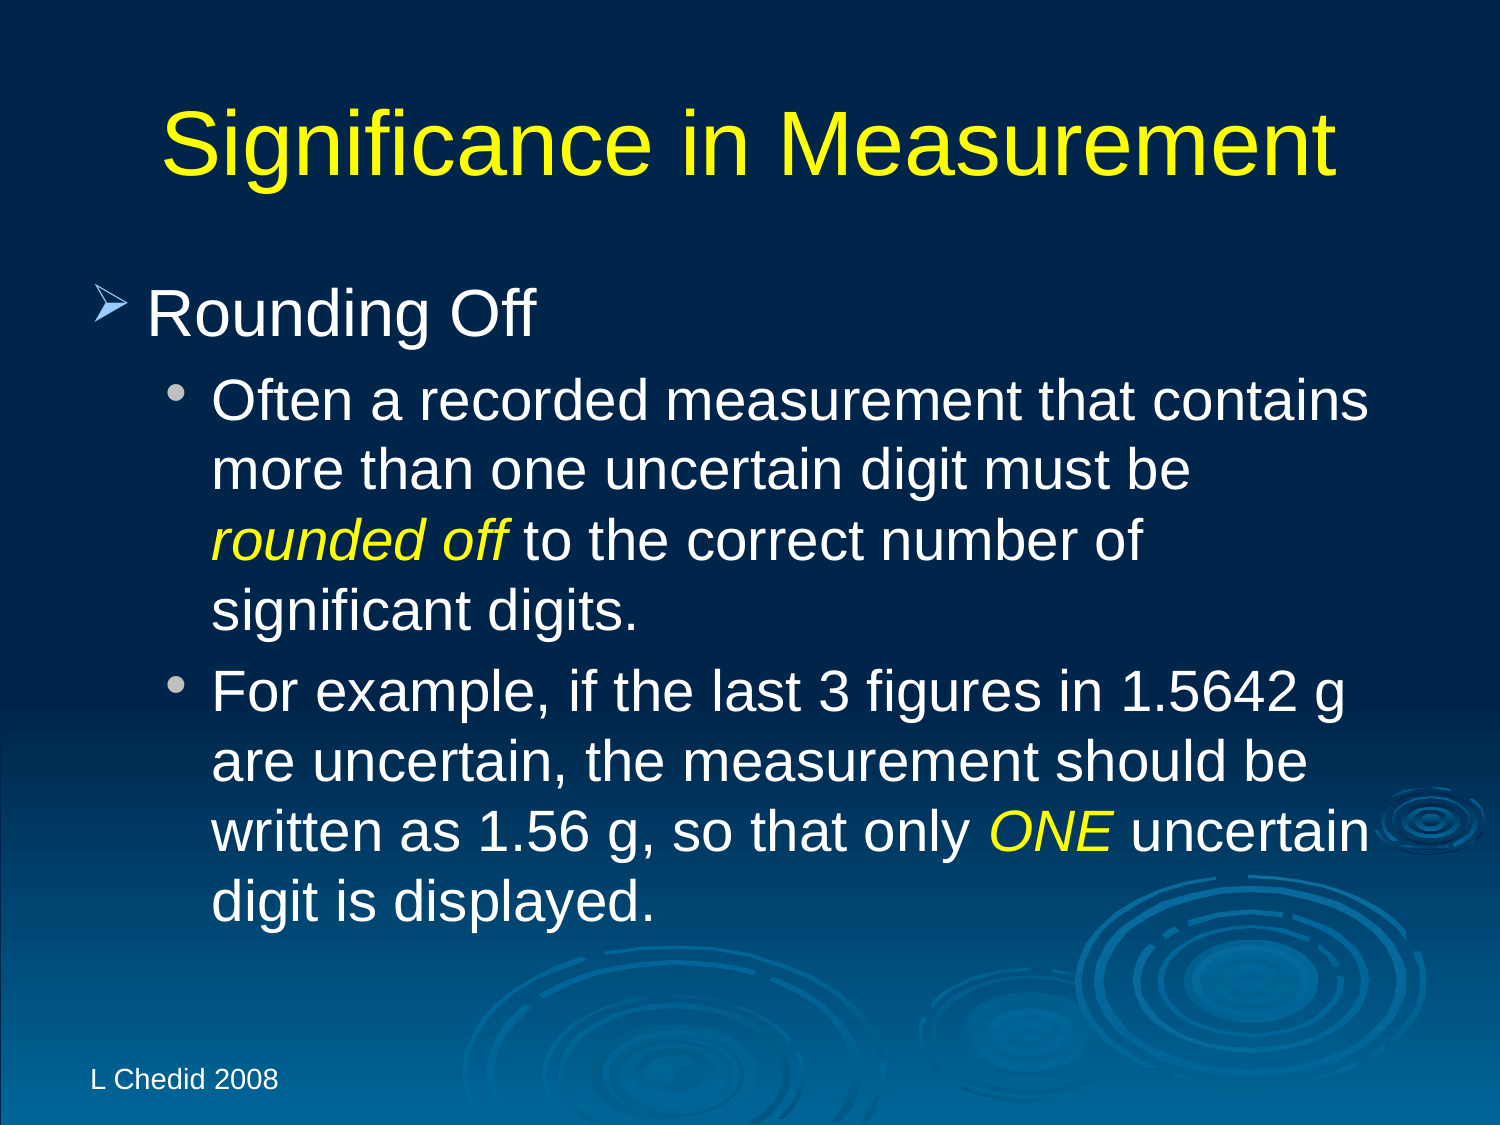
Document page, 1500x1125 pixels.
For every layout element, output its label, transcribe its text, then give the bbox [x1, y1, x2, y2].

list Rounding Off Often a recorded measurement that contains more than one uncertain digit must be rounded off to the correct number of significant digits. For example, if the last 3 figures in 1.5642 g are uncertain, the measurement should be written as 1.56 g, so that only ONE uncertain digit is displayed. [75, 262, 1425, 1005]
title Significance in Measurement [75, 45, 1425, 233]
slide_number L Chedid 2008 [75, 1024, 425, 1103]
